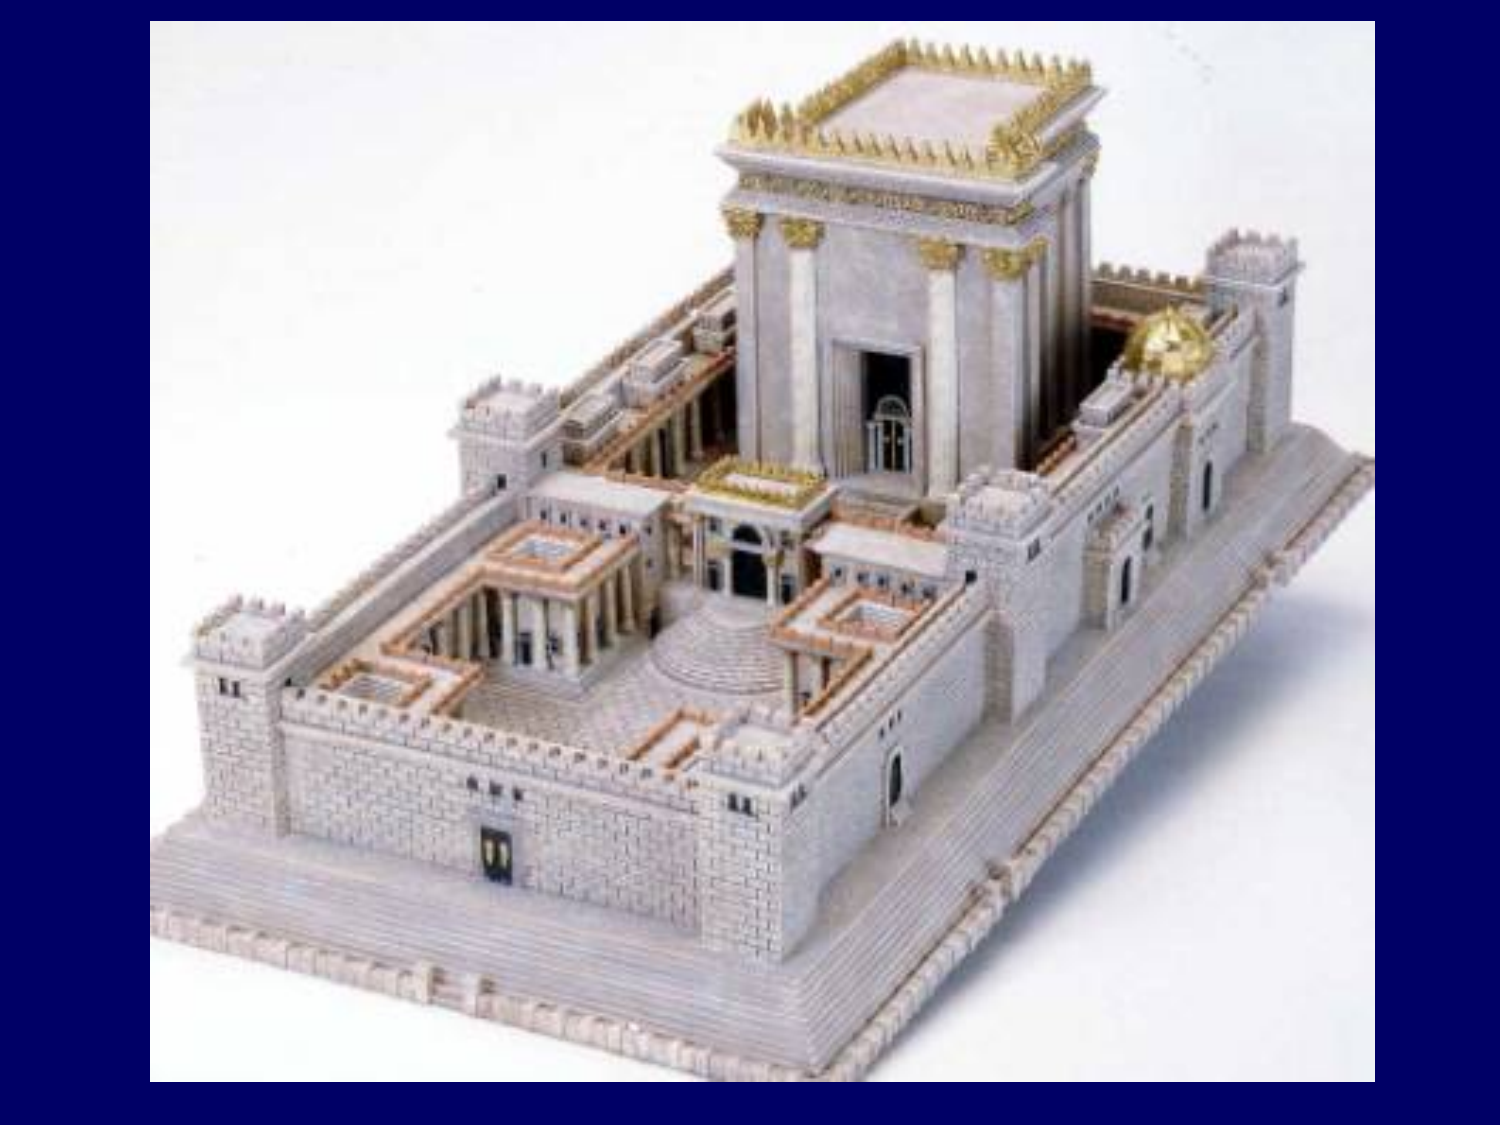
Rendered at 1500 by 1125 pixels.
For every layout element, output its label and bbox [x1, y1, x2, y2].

picture [149, 21, 1376, 1083]
